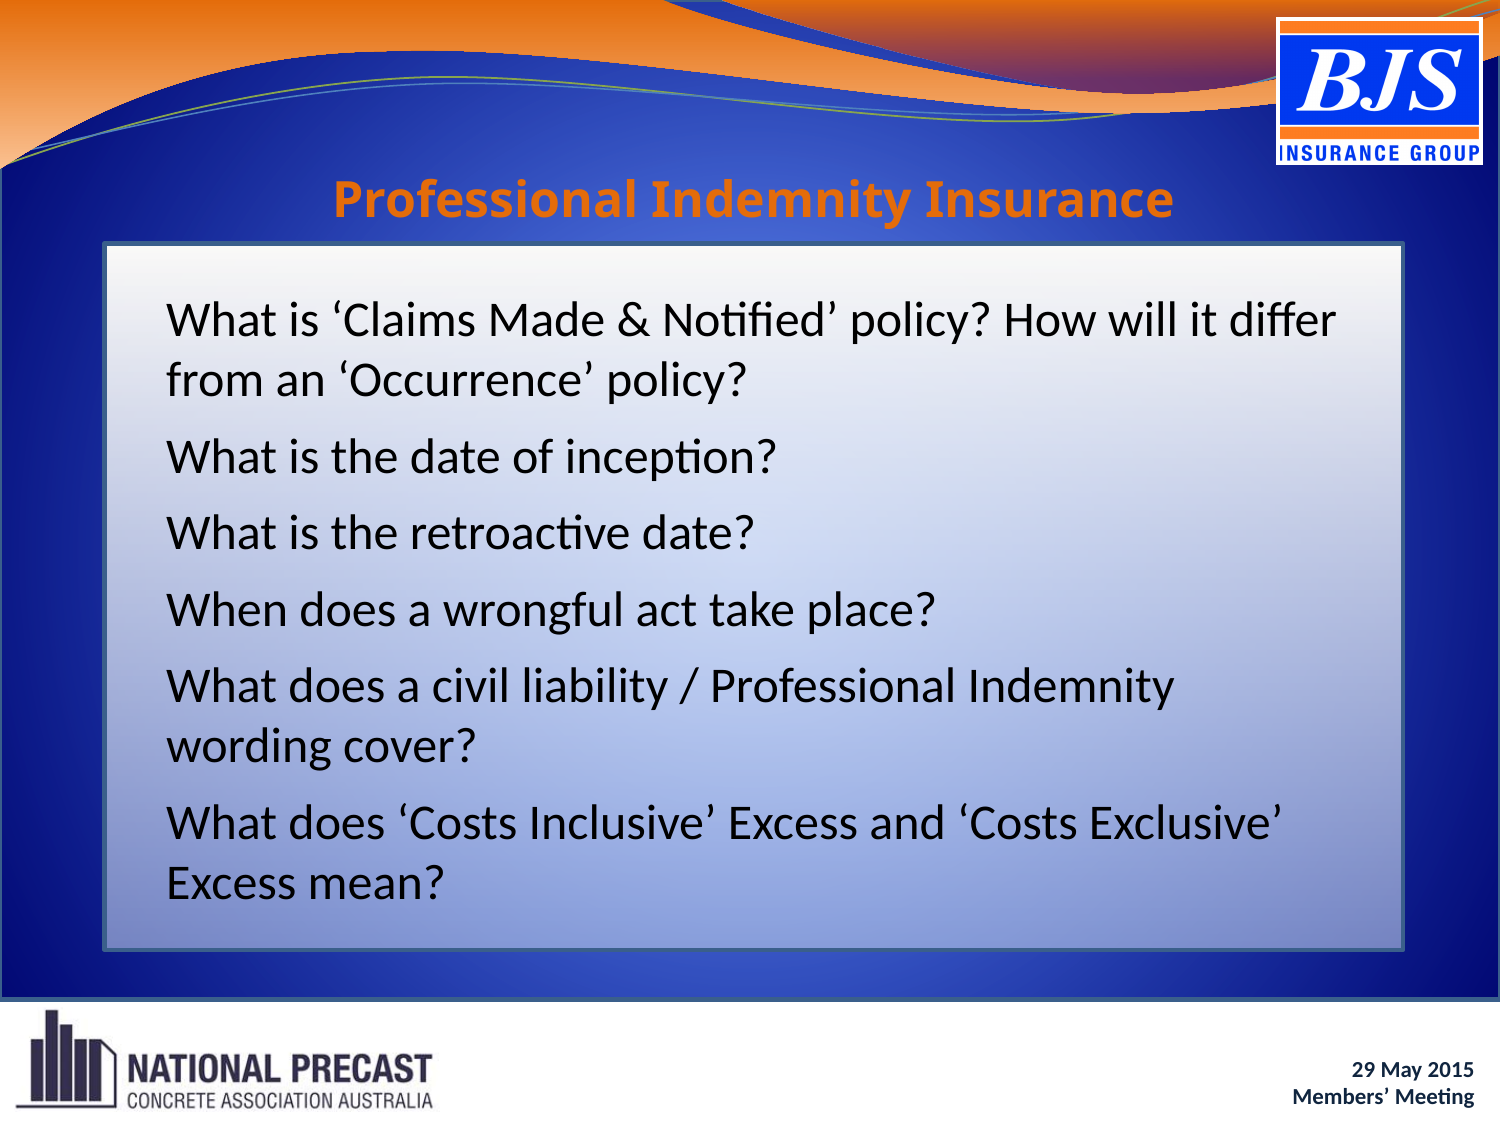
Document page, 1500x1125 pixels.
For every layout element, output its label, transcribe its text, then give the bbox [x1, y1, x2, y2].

text_box Professional Indemnity Insurance [104, 159, 1404, 235]
picture [1280, 21, 1479, 161]
picture [14, 1007, 445, 1112]
text_box [102, 241, 1405, 952]
list What is ‘Claims Made & Notified’ policy? How will it differ from an ‘Occurrence’ policy? What is the date of inception? What is the retroactive date? When does a wrongful act take place? What does a civil liability / Professional Indemnity wording cover? What does ‘Costs Inclusive’ Excess and ‘Costs Exclusive’ Excess mean? [151, 278, 1357, 917]
